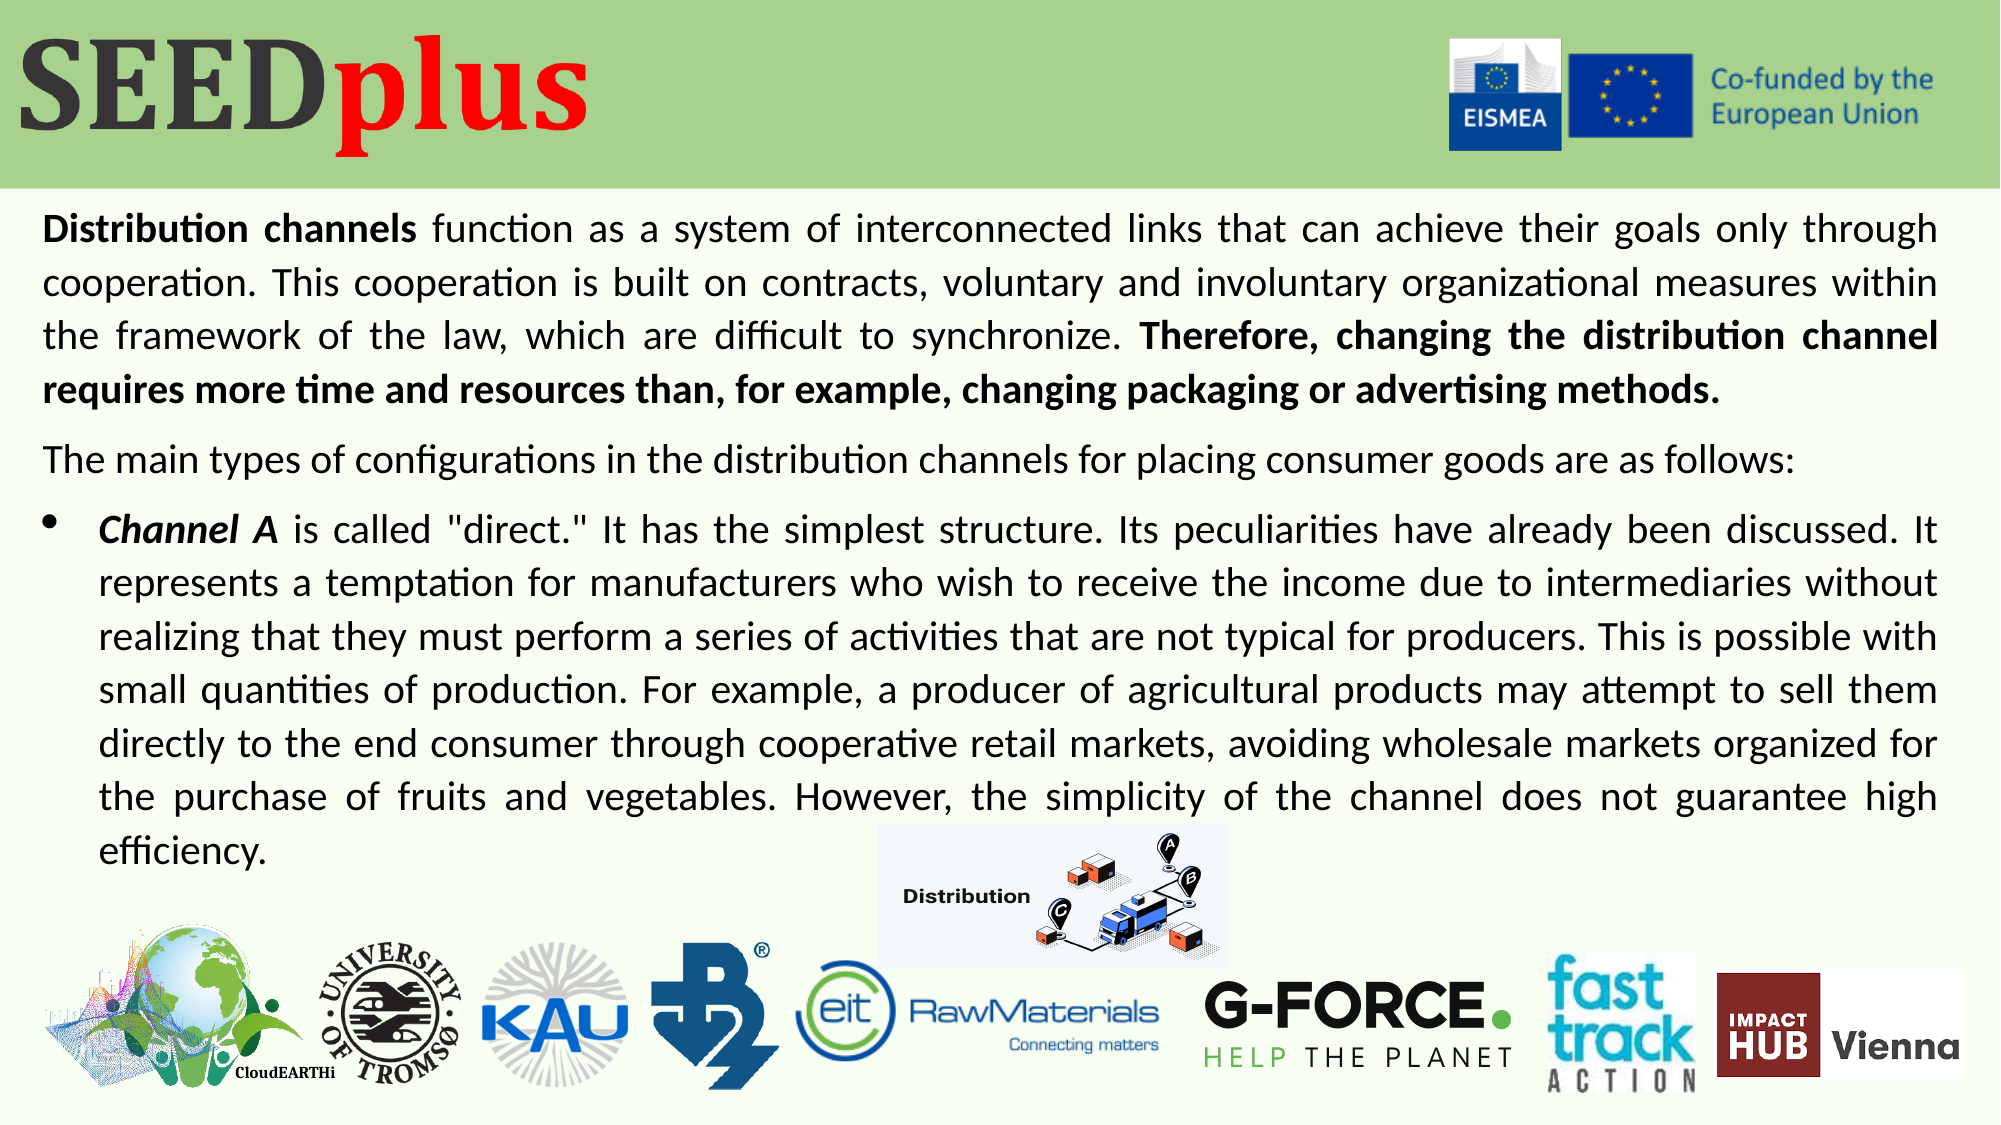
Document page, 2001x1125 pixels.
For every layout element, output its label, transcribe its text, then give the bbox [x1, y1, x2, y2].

picture [644, 938, 779, 1092]
picture [1712, 968, 1964, 1081]
picture [319, 942, 461, 1084]
text_box [0, 0, 2000, 190]
text_box CloudEARTHi [220, 1054, 351, 1090]
picture [21, 35, 586, 157]
picture [44, 923, 304, 1089]
text_box Distribution channels function as a system of interconnected links that can achieve their goals only through cooperation. This cooperation is built on contracts, voluntary and involuntary organizational measures within the framework of the law, which are difficult to synchronize. Therefore, changing the distribution channel requires more time and resources than, for example, changing packaging or advertising methods. The main types of configurations in the distribution channels for placing consumer goods are as follows: Channel A is called "direct." It has the simplest structure. Its peculiarities have already been discussed. It represents a temptation for manufacturers who wish to receive the income due to intermediaries without realizing that they must perform a series of activities that are not typical for producers. This is possible with small quantities of production. For example, a producer of agricultural products may attempt to sell them directly to the end consumer through cooperative retail markets, avoiding wholesale markets organized for the purchase of fruits and vegetables. However, the simplicity of the channel does not guarantee high efficiency. [27, 189, 1955, 951]
picture [1448, 32, 1936, 160]
picture [481, 941, 628, 1088]
picture [793, 823, 1230, 1063]
picture [1547, 952, 1696, 1094]
picture [1205, 981, 1511, 1067]
